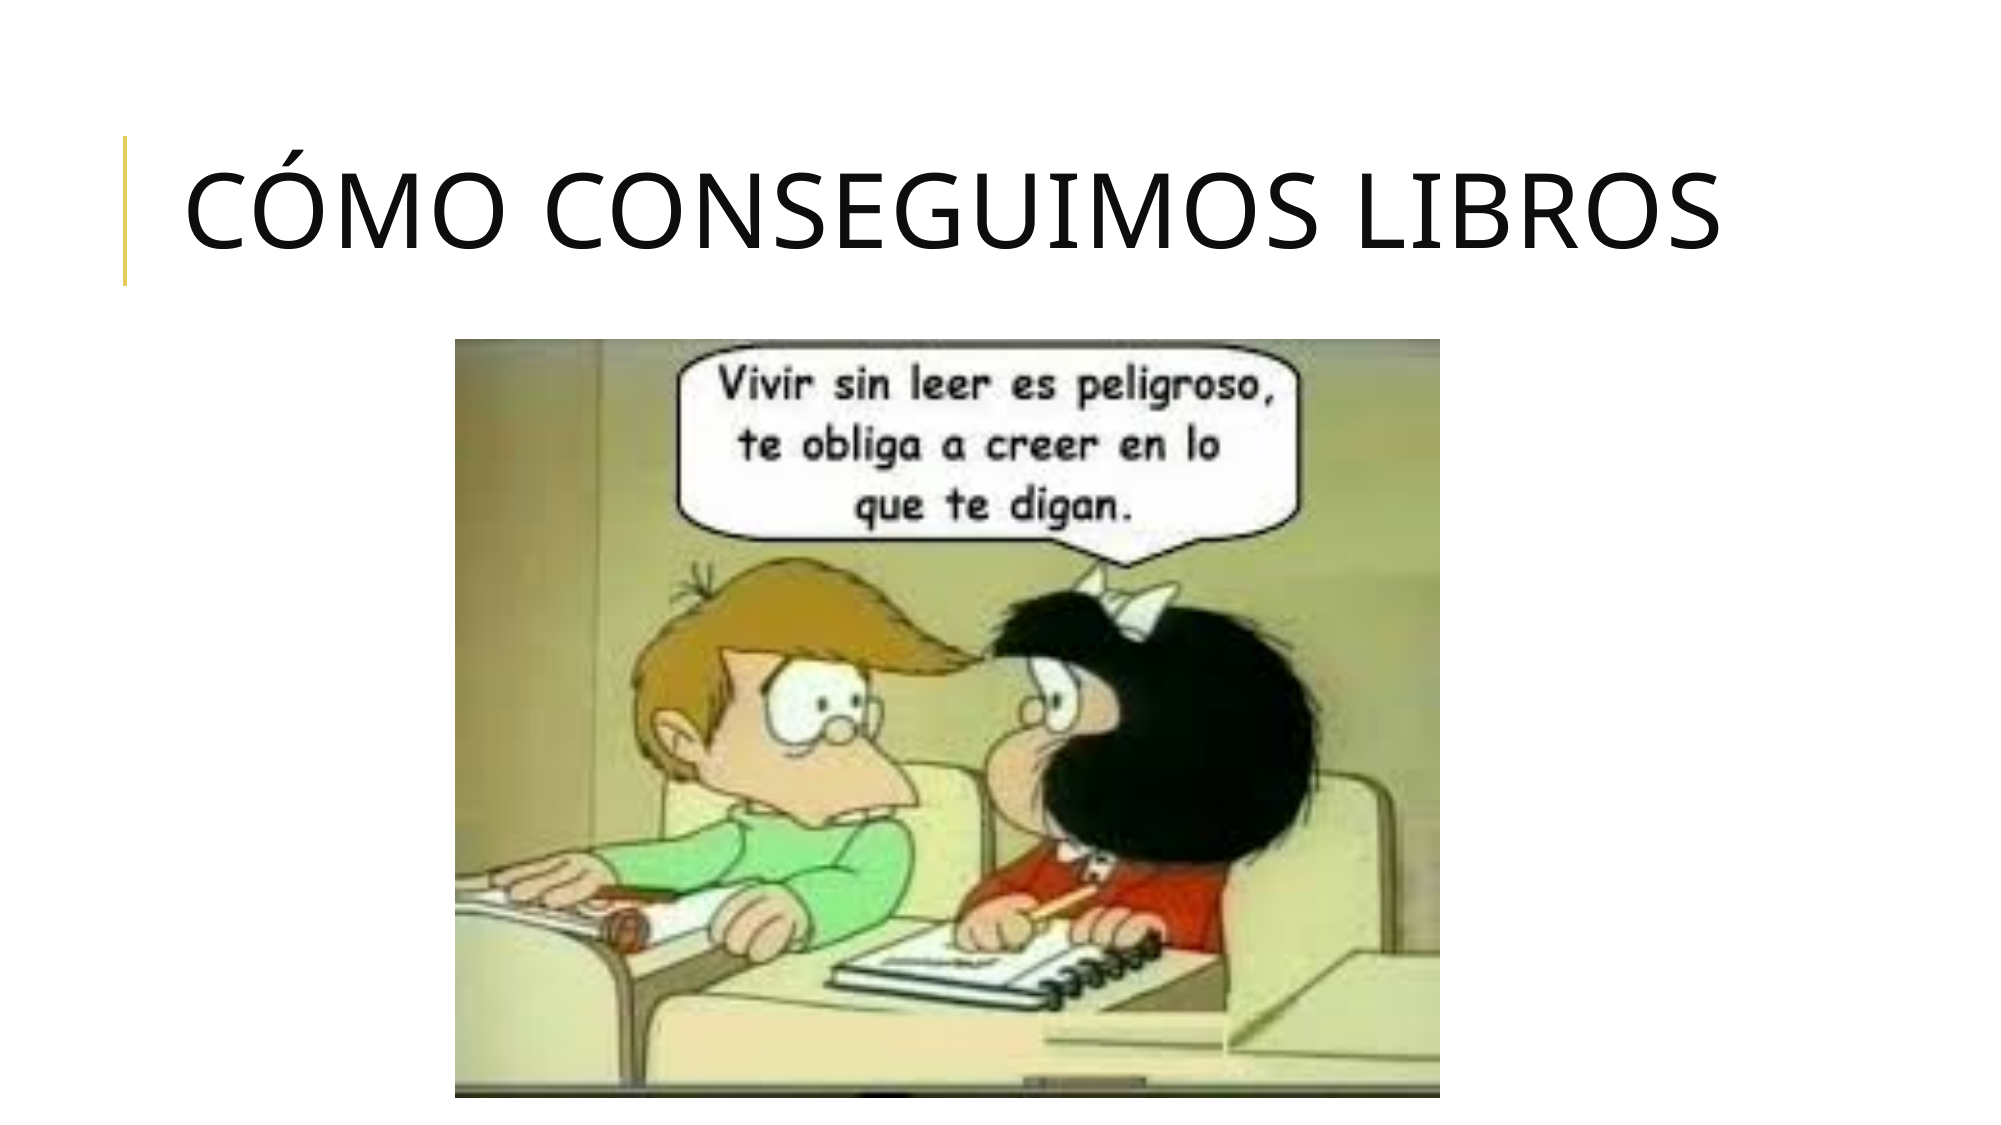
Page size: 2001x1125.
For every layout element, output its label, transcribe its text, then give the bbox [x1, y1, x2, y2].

title Cómo conseguimos libros [168, 96, 1763, 342]
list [455, 339, 1441, 1098]
